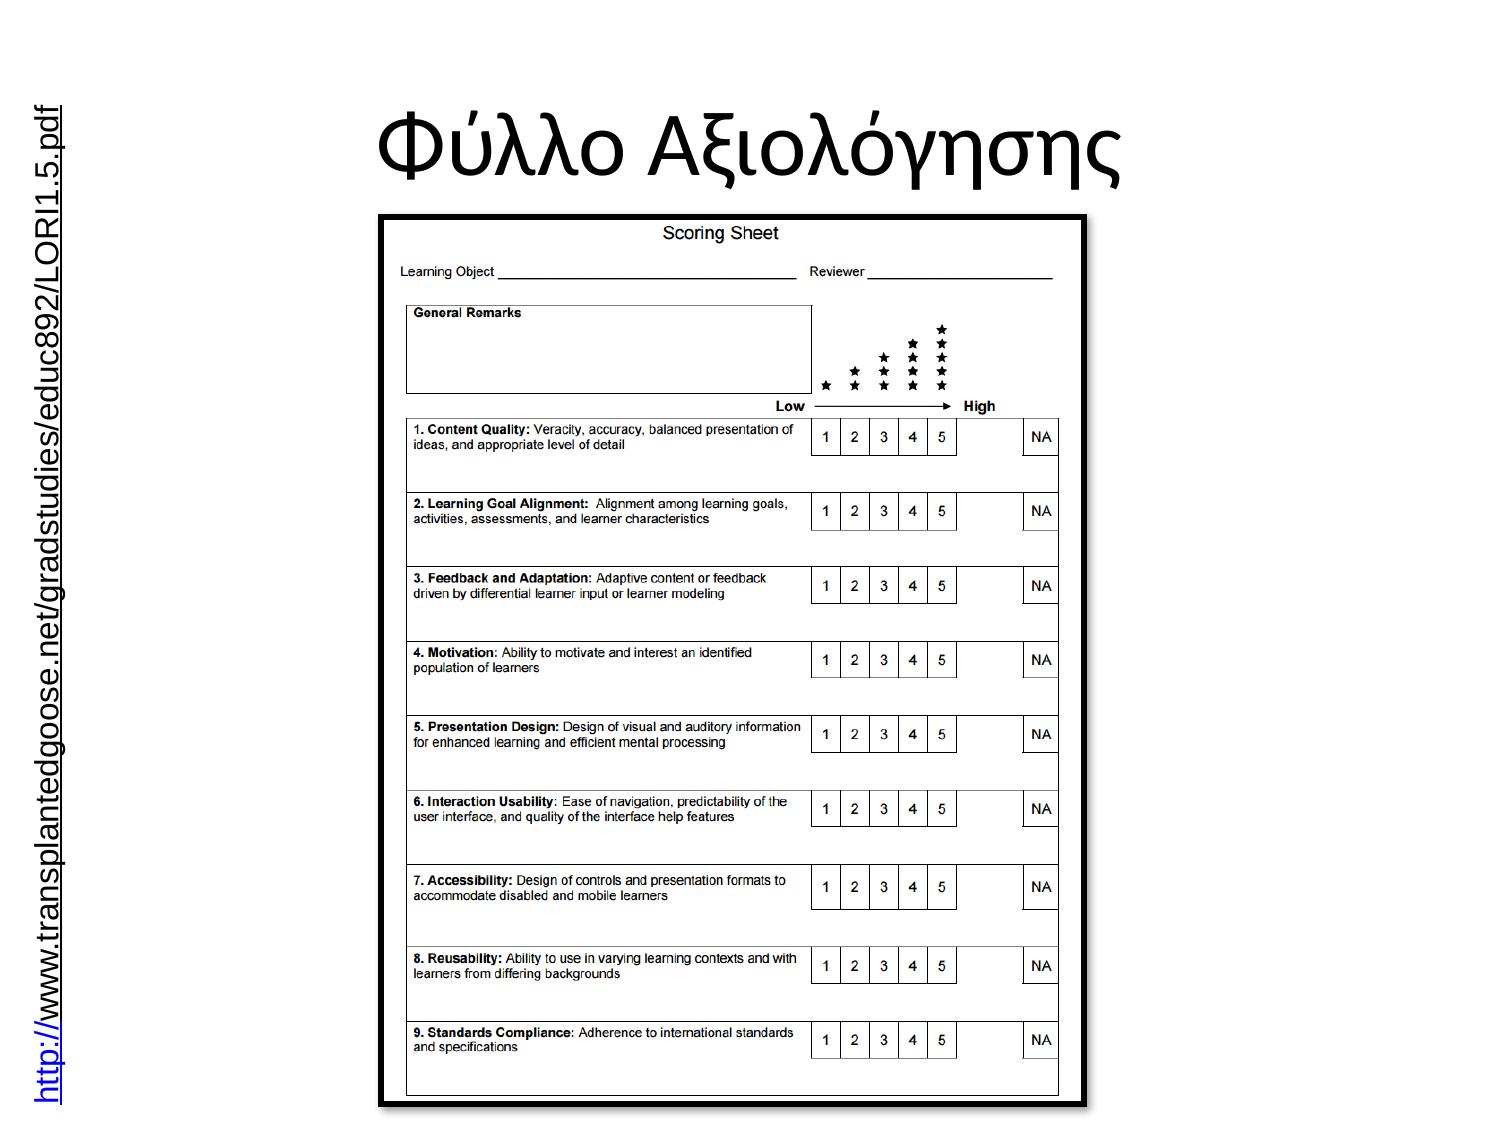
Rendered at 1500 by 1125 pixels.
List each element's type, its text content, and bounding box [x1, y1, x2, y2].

title Φύλλο Αξιολόγησης [75, 45, 1425, 233]
picture [383, 219, 1081, 1102]
text_box http://www.transplantedgoose.net/gradstudies/educ892/LORI1.5.pdf [17, 78, 73, 1120]
